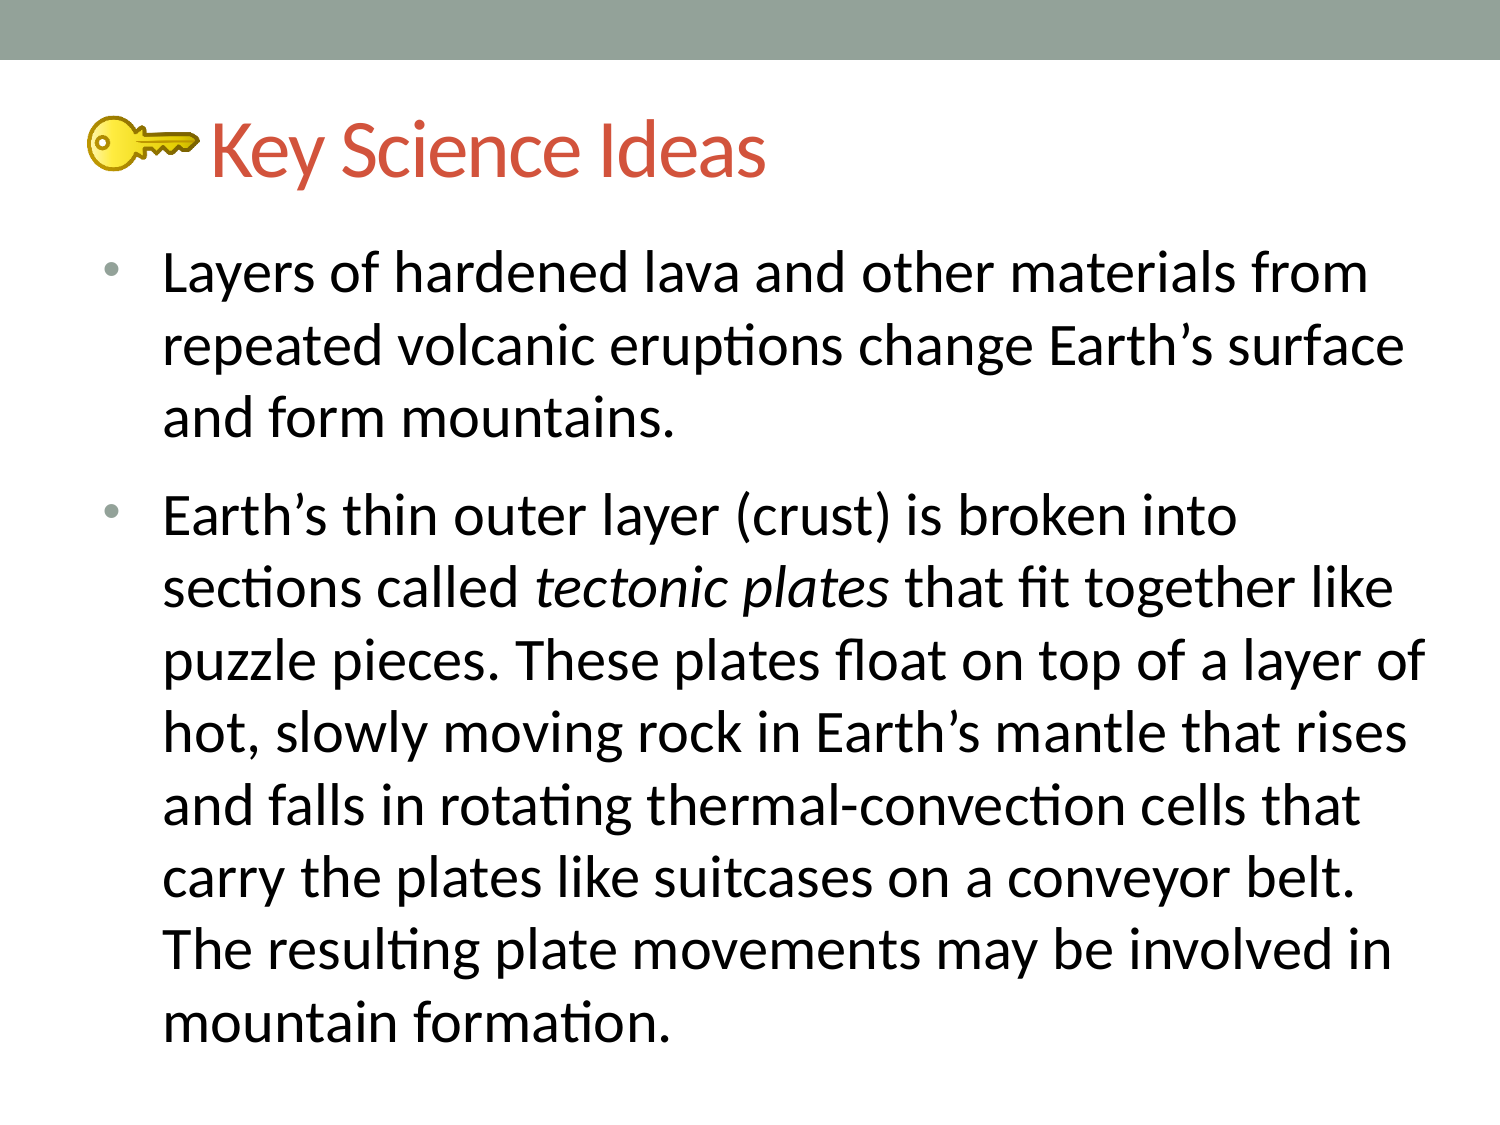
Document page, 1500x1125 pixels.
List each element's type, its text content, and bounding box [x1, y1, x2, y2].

list Layers of hardened lava and other materials from repeated volcanic eruptions change Earth’s surface and form mountains. Earth’s thin outer layer (crust) is broken into sections called tectonic plates that fit together like puzzle pieces. These plates float on top of a layer of hot, slowly moving rock in Earth’s mantle that rises and falls in rotating thermal-convection cells that carry the plates like suitcases on a conveyor belt. The resulting plate movements may be involved in mountain formation. [87, 224, 1450, 1063]
title Key Science Ideas [75, 62, 1425, 225]
picture [87, 87, 201, 201]
